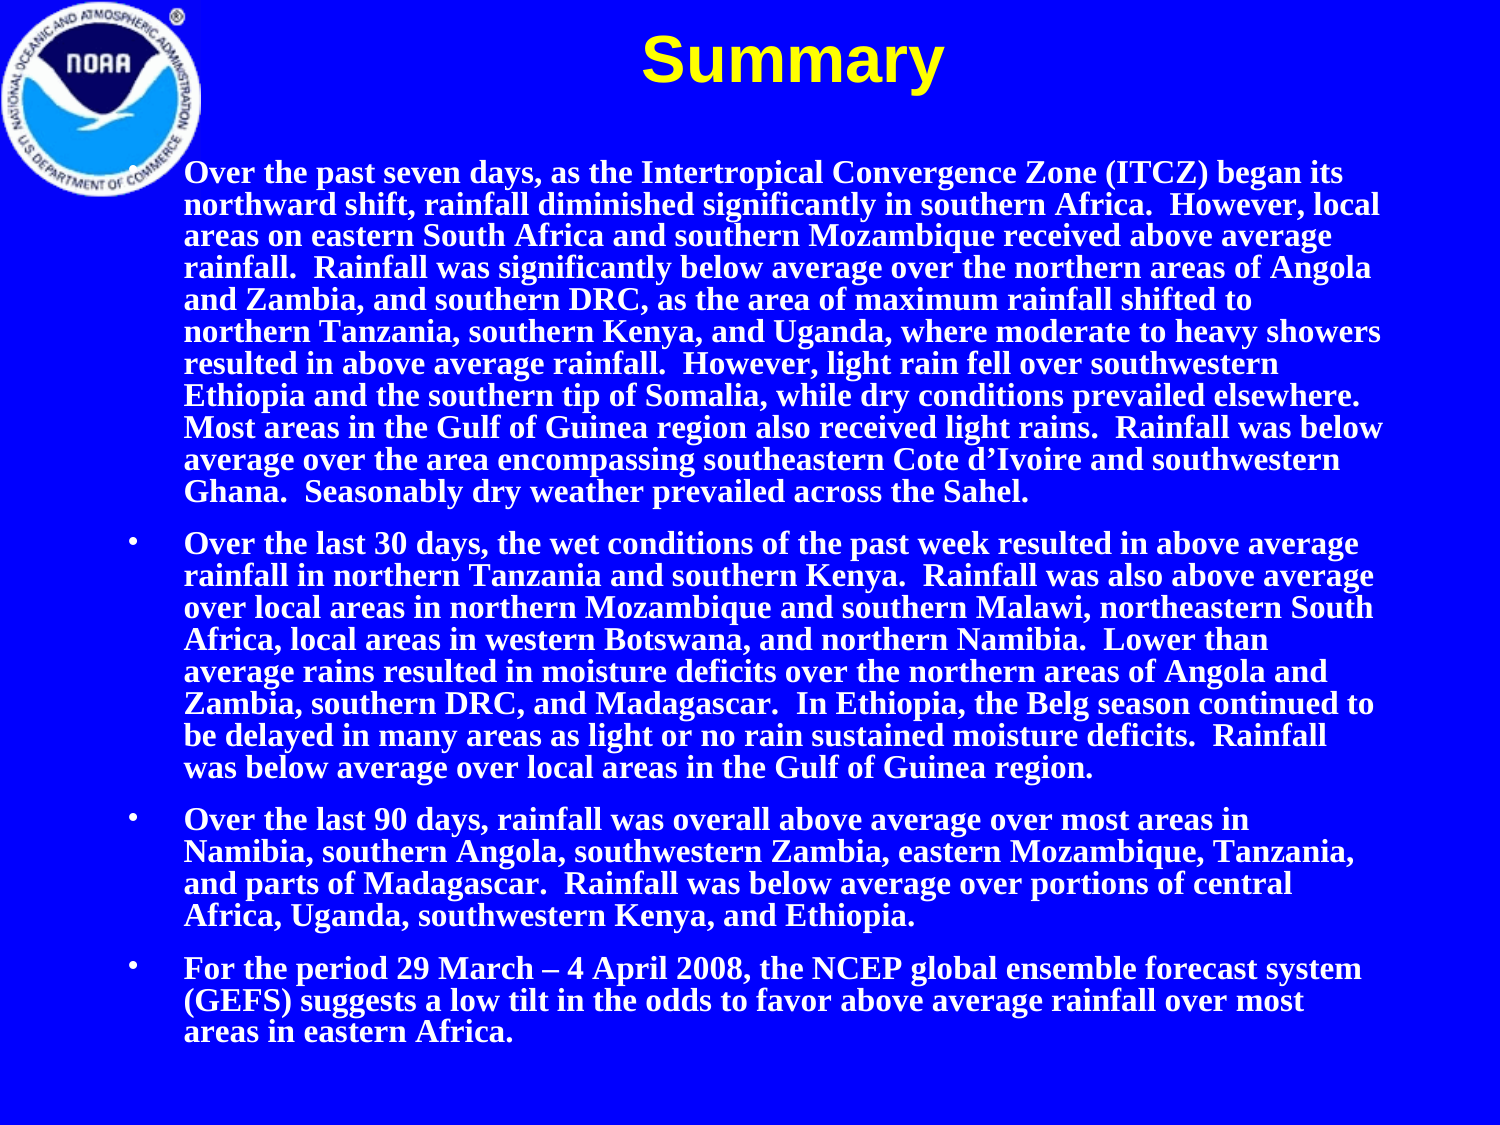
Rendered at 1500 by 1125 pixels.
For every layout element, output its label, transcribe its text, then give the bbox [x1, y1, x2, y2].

title Summary [200, 0, 1388, 113]
picture [0, 0, 200, 200]
list Over the past seven days, as the Intertropical Convergence Zone (ITCZ) began its northward shift, rainfall diminished significantly in southern Africa. However, local areas on eastern South Africa and southern Mozambique received above average rainfall. Rainfall was significantly below average over the northern areas of Angola and Zambia, and southern DRC, as the area of maximum rainfall shifted to northern Tanzania, southern Kenya, and Uganda, where moderate to heavy showers resulted in above average rainfall. However, light rain fell over southwestern Ethiopia and the southern tip of Somalia, while dry conditions prevailed elsewhere. Most areas in the Gulf of Guinea region also received light rains. Rainfall was below average over the area encompassing southeastern Cote d’Ivoire and southwestern Ghana. Seasonably dry weather prevailed across the Sahel. Over the last 30 days, the wet conditions of the past week resulted in above average rainfall in northern Tanzania and southern Kenya. Rainfall was also above average over local areas in northern Mozambique and southern Malawi, northeastern South Africa, local areas in western Botswana, and northern Namibia. Lower than average rains resulted in moisture deficits over the northern areas of Angola and Zambia, southern DRC, and Madagascar. In Ethiopia, the Belg season continued to be delayed in many areas as light or no rain sustained moisture deficits. Rainfall was below average over local areas in the Gulf of Guinea region. Over the last 90 days, rainfall was overall above average over most areas in Namibia, southern Angola, southwestern Zambia, eastern Mozambique, Tanzania, and parts of Madagascar. Rainfall was below average over portions of central Africa, Uganda, southwestern Kenya, and Ethiopia. For the period 29 March – 4 April 2008, the NCEP global ensemble forecast system (GEFS) suggests a low tilt in the odds to favor above average rainfall over most areas in eastern Africa. [112, 149, 1400, 1125]
